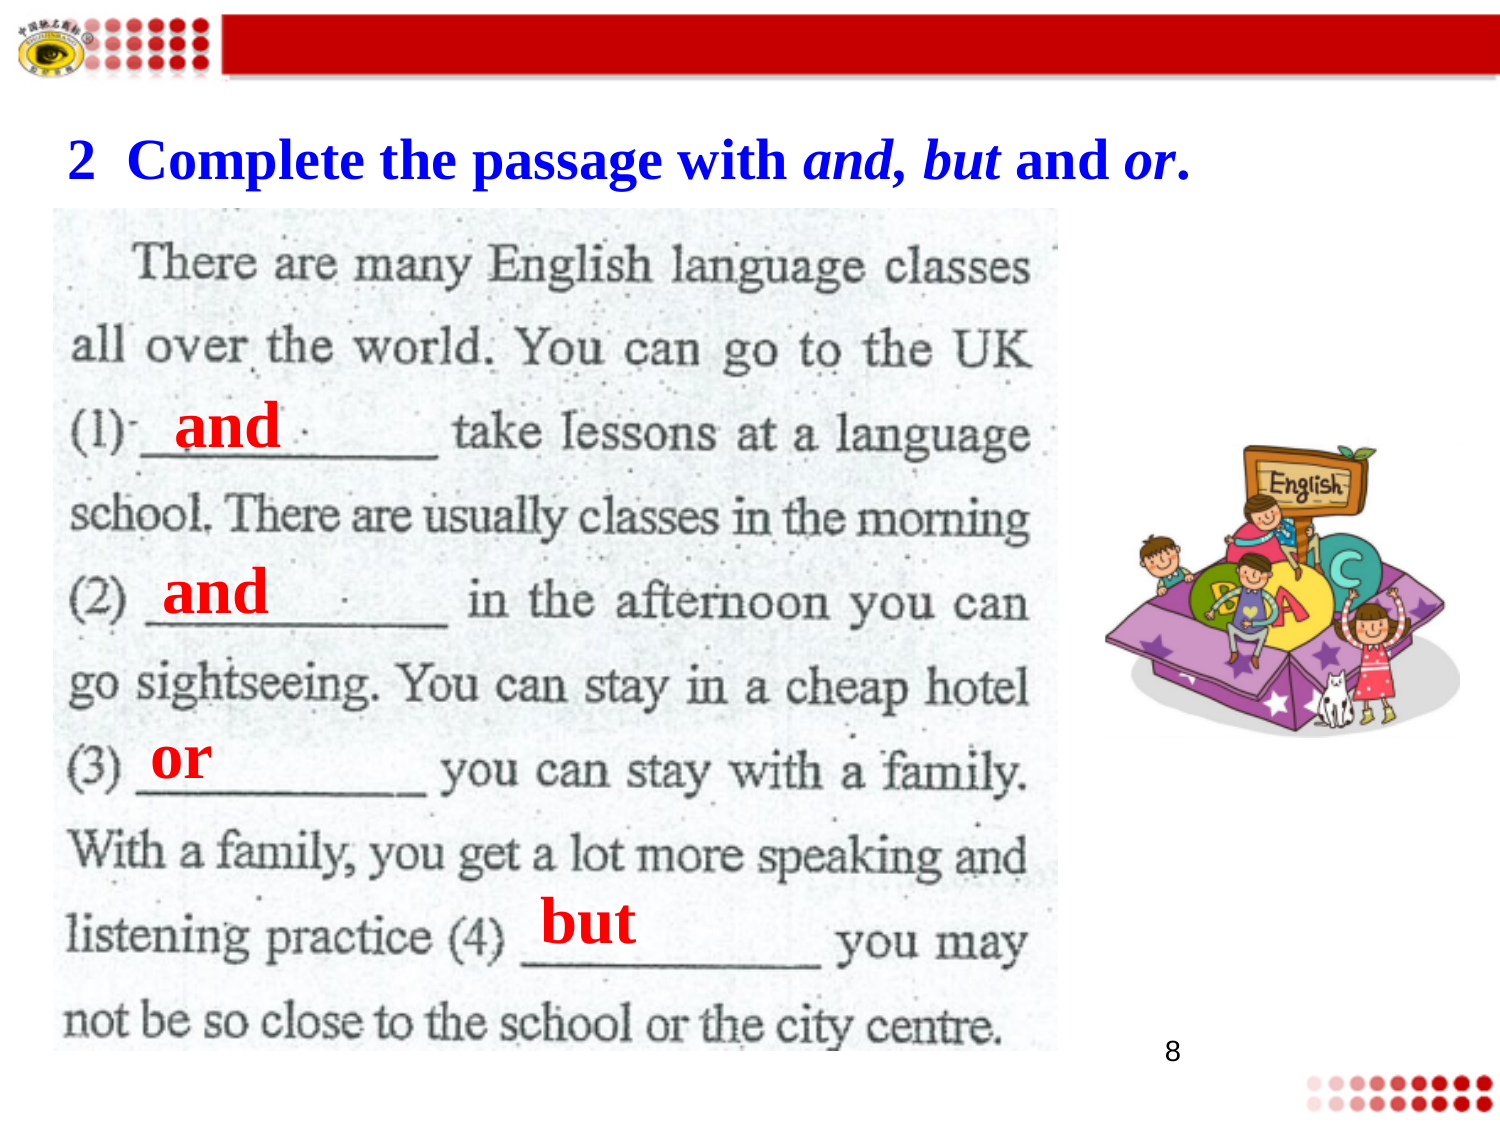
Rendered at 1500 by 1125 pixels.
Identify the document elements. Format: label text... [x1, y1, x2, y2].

picture [0, 0, 1500, 1125]
slide_number 8 [1149, 1024, 1500, 1103]
text_box [106, 191, 1389, 944]
text_box 2 Complete the passage with and, but and or. [53, 113, 1345, 199]
